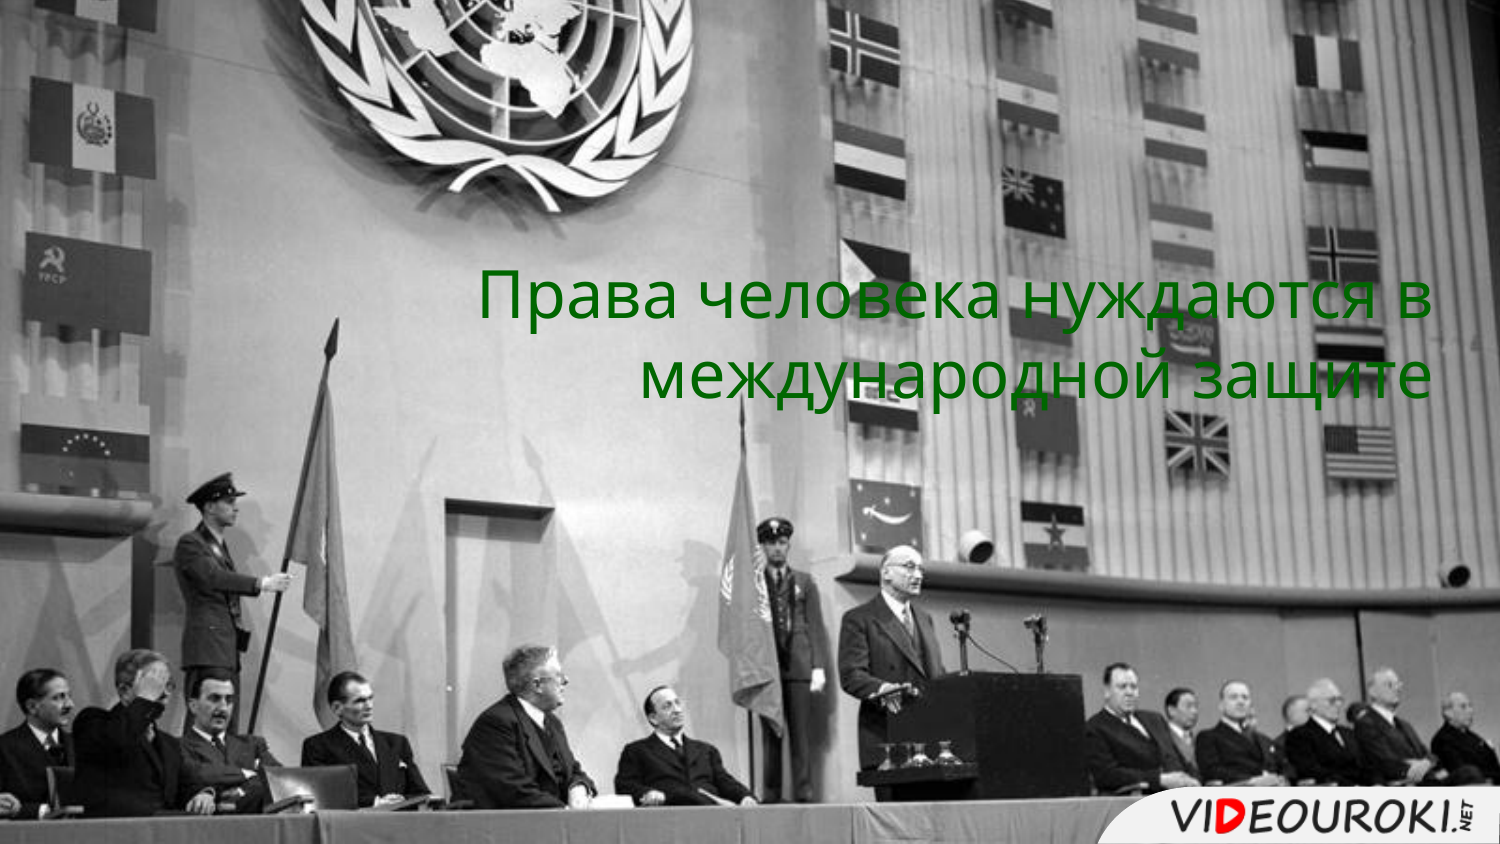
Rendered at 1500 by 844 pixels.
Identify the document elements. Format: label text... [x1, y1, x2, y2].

text_box Права человека нуждаются в международной защите [186, 244, 1450, 420]
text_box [1097, 786, 1500, 844]
picture [0, 0, 1500, 844]
